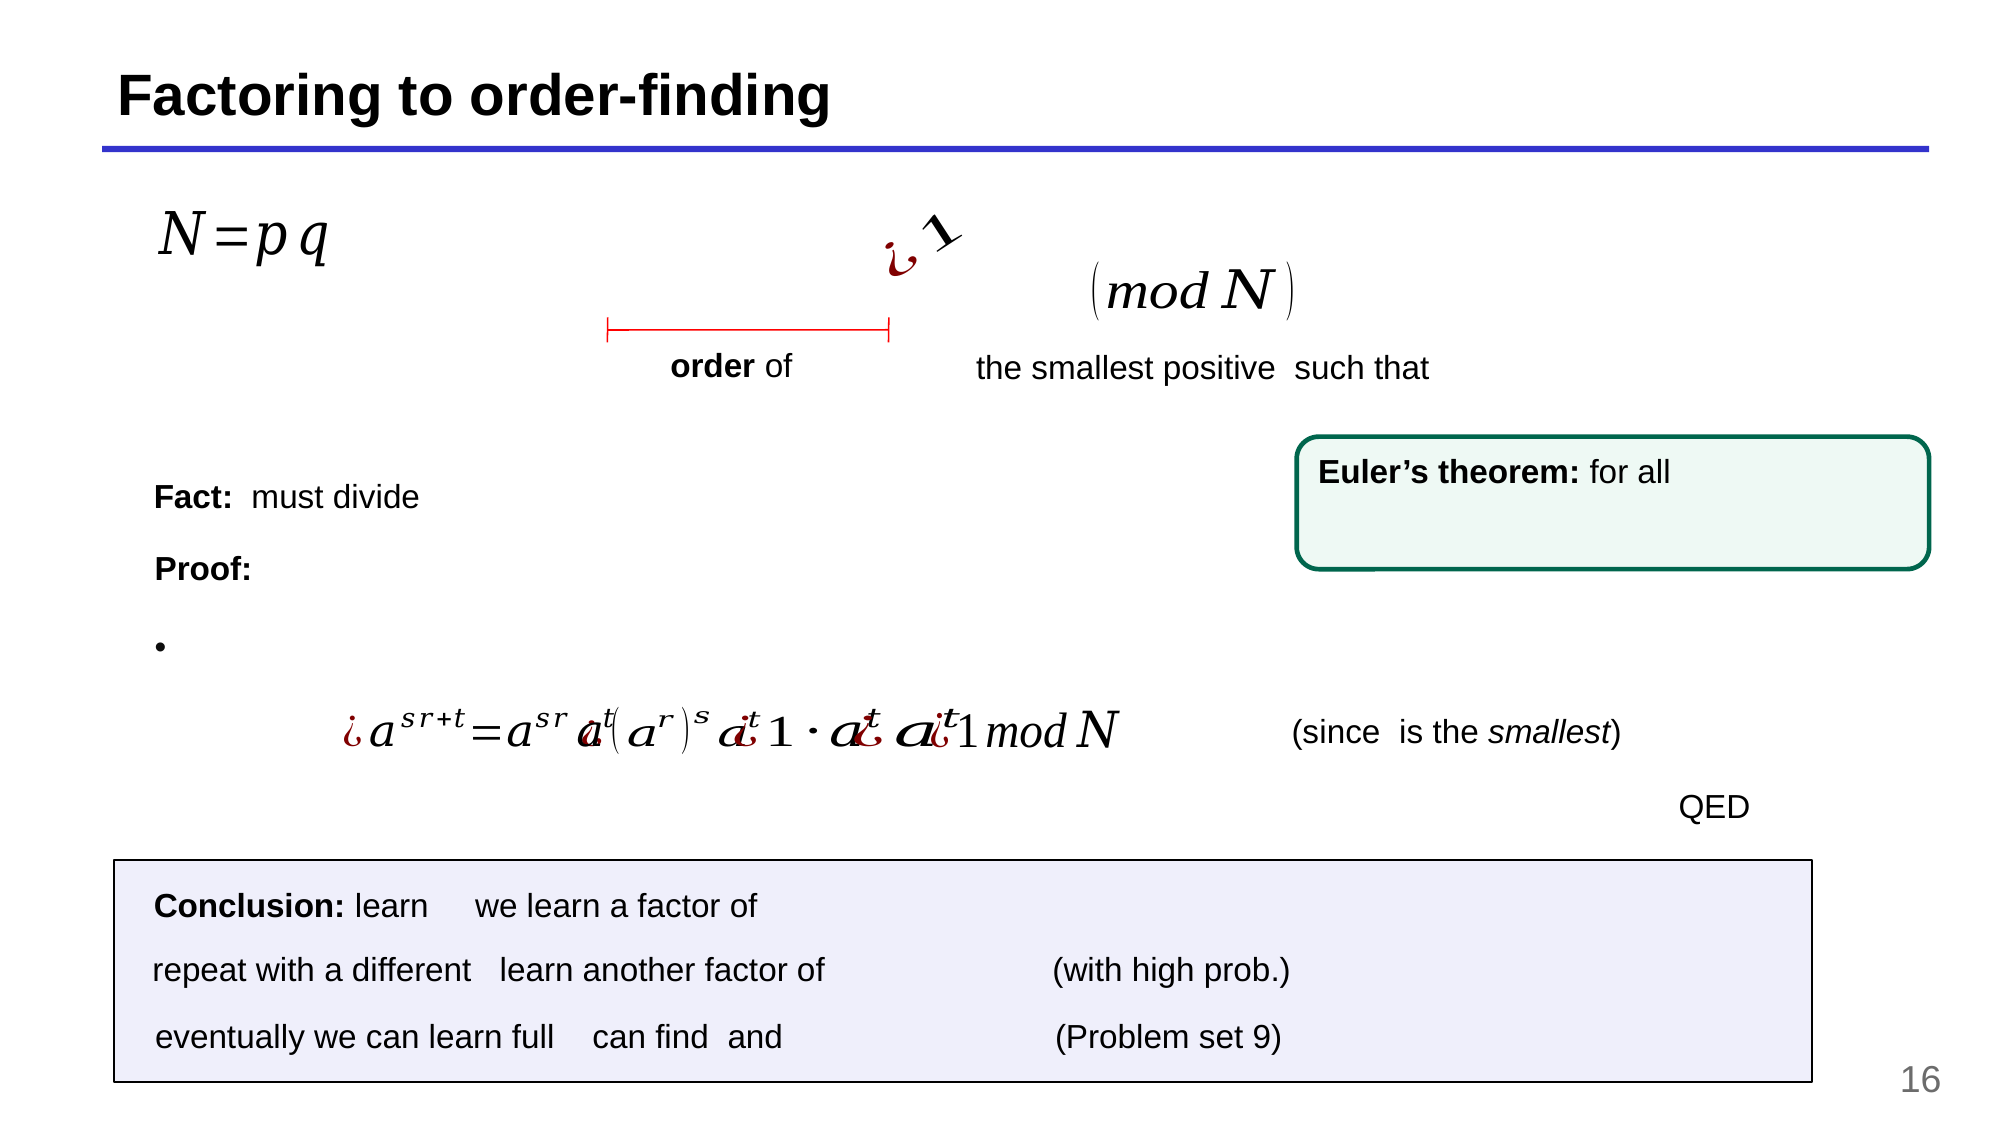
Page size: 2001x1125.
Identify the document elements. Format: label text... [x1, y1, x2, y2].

title Factoring to order-finding [102, 54, 1930, 130]
slide_number 16 [1539, 1047, 1957, 1101]
text_box [114, 859, 1813, 1083]
text_box QED [1663, 778, 1766, 833]
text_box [607, 317, 889, 343]
